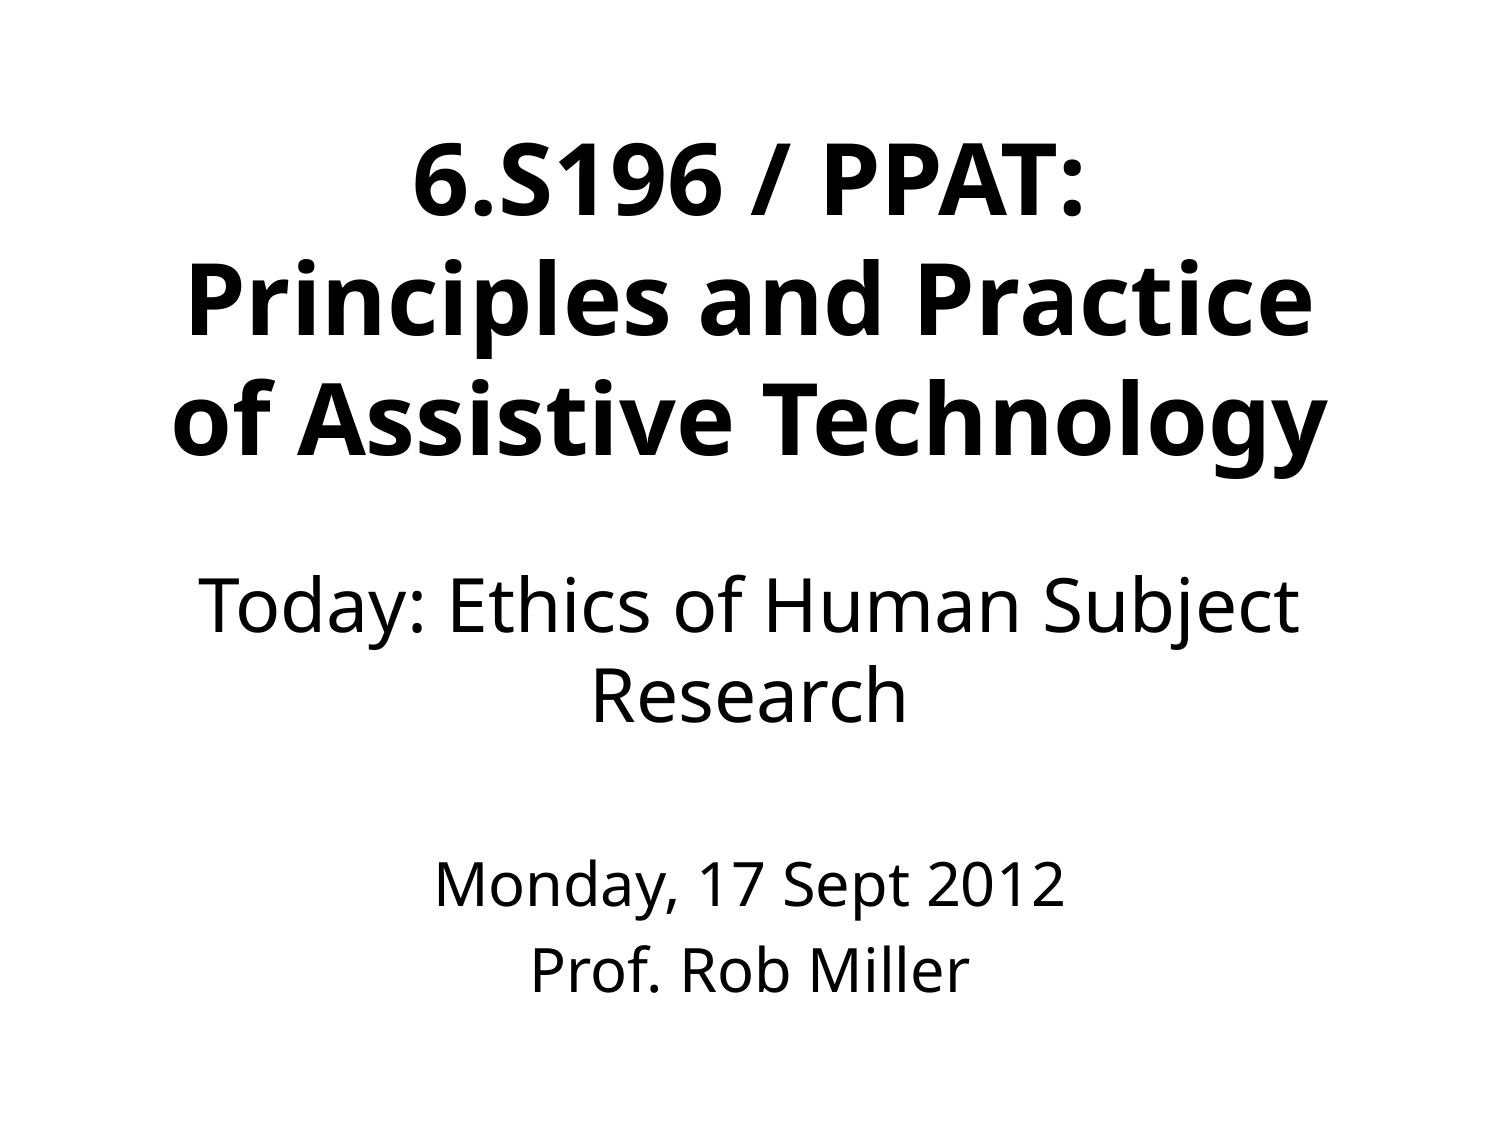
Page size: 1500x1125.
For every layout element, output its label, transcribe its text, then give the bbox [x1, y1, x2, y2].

text_box Today: Ethics of Human Subject Research [37, 549, 1463, 775]
title 6.S196 / PPAT: Principles and Practice of Assistive Technology [112, 125, 1388, 467]
subtitle Monday, 17 Sept 2012 Prof. Rob Miller [225, 837, 1275, 1013]
